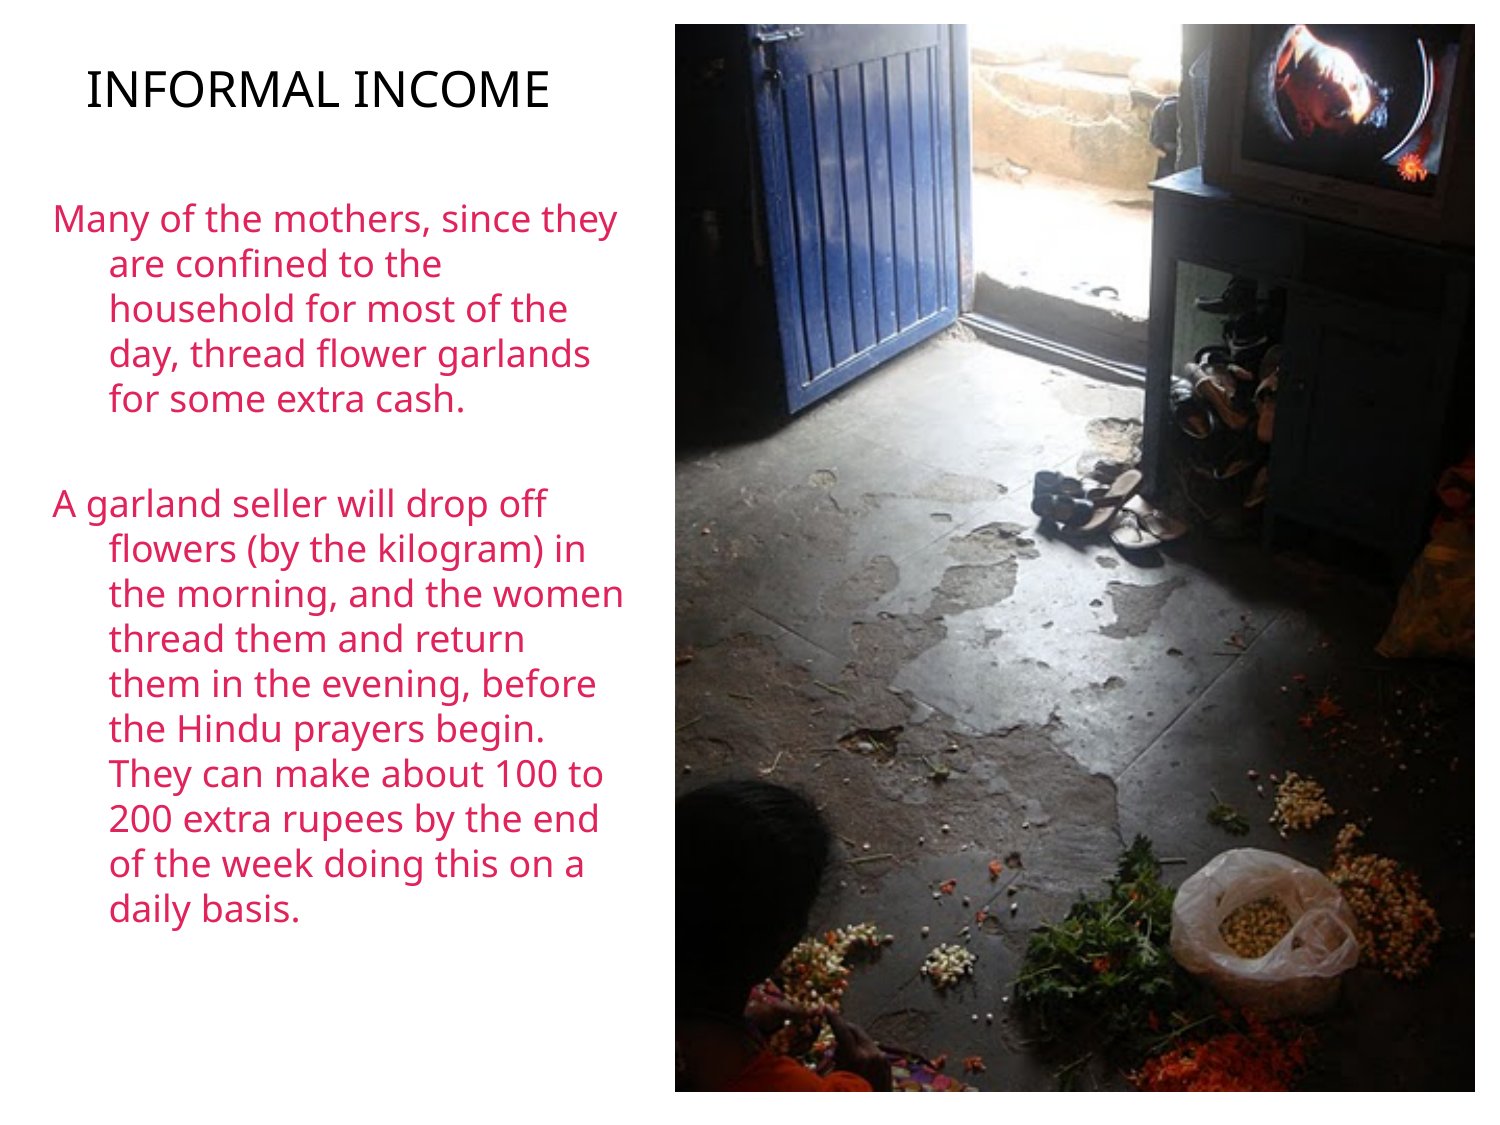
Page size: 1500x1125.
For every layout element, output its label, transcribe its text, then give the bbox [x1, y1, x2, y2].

picture [674, 24, 1476, 1092]
title INFORMAL INCOME [62, 0, 576, 213]
text_box Many of the mothers, since they are confined to the household for most of the day, thread flower garlands for some extra cash. A garland seller will drop off flowers (by the kilogram) in the morning, and the women thread them and return them in the evening, before the Hindu prayers begin. They can make about 100 to 200 extra rupees by the end of the week doing this on a daily basis. [37, 187, 644, 1082]
